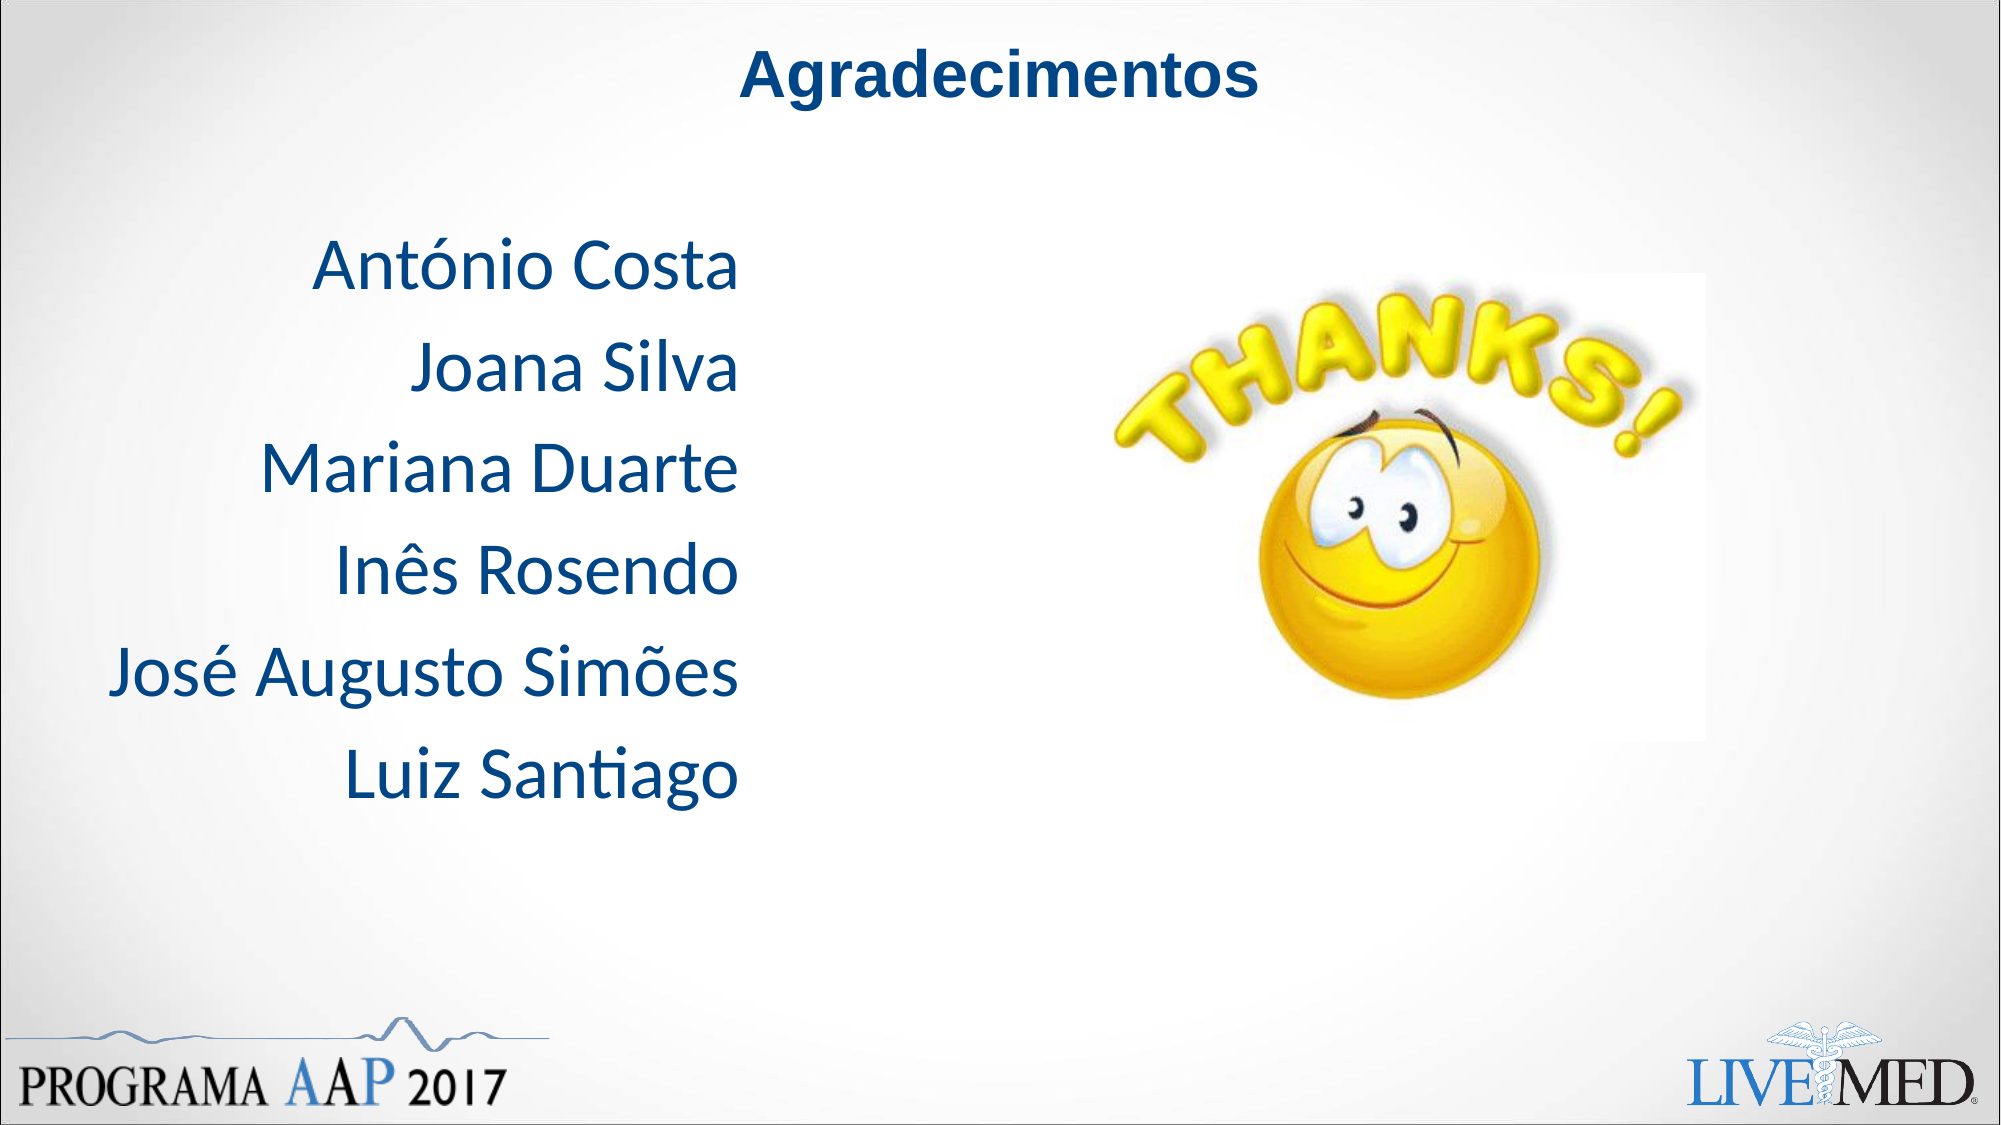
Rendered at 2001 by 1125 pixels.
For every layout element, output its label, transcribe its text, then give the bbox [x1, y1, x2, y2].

picture [0, 0, 2001, 1125]
title Agradecimentos [99, 26, 1900, 126]
list António Costa Joana Silva Mariana Duarte Inês Rosendo José Augusto Simões Luiz Santiago [0, 217, 756, 331]
